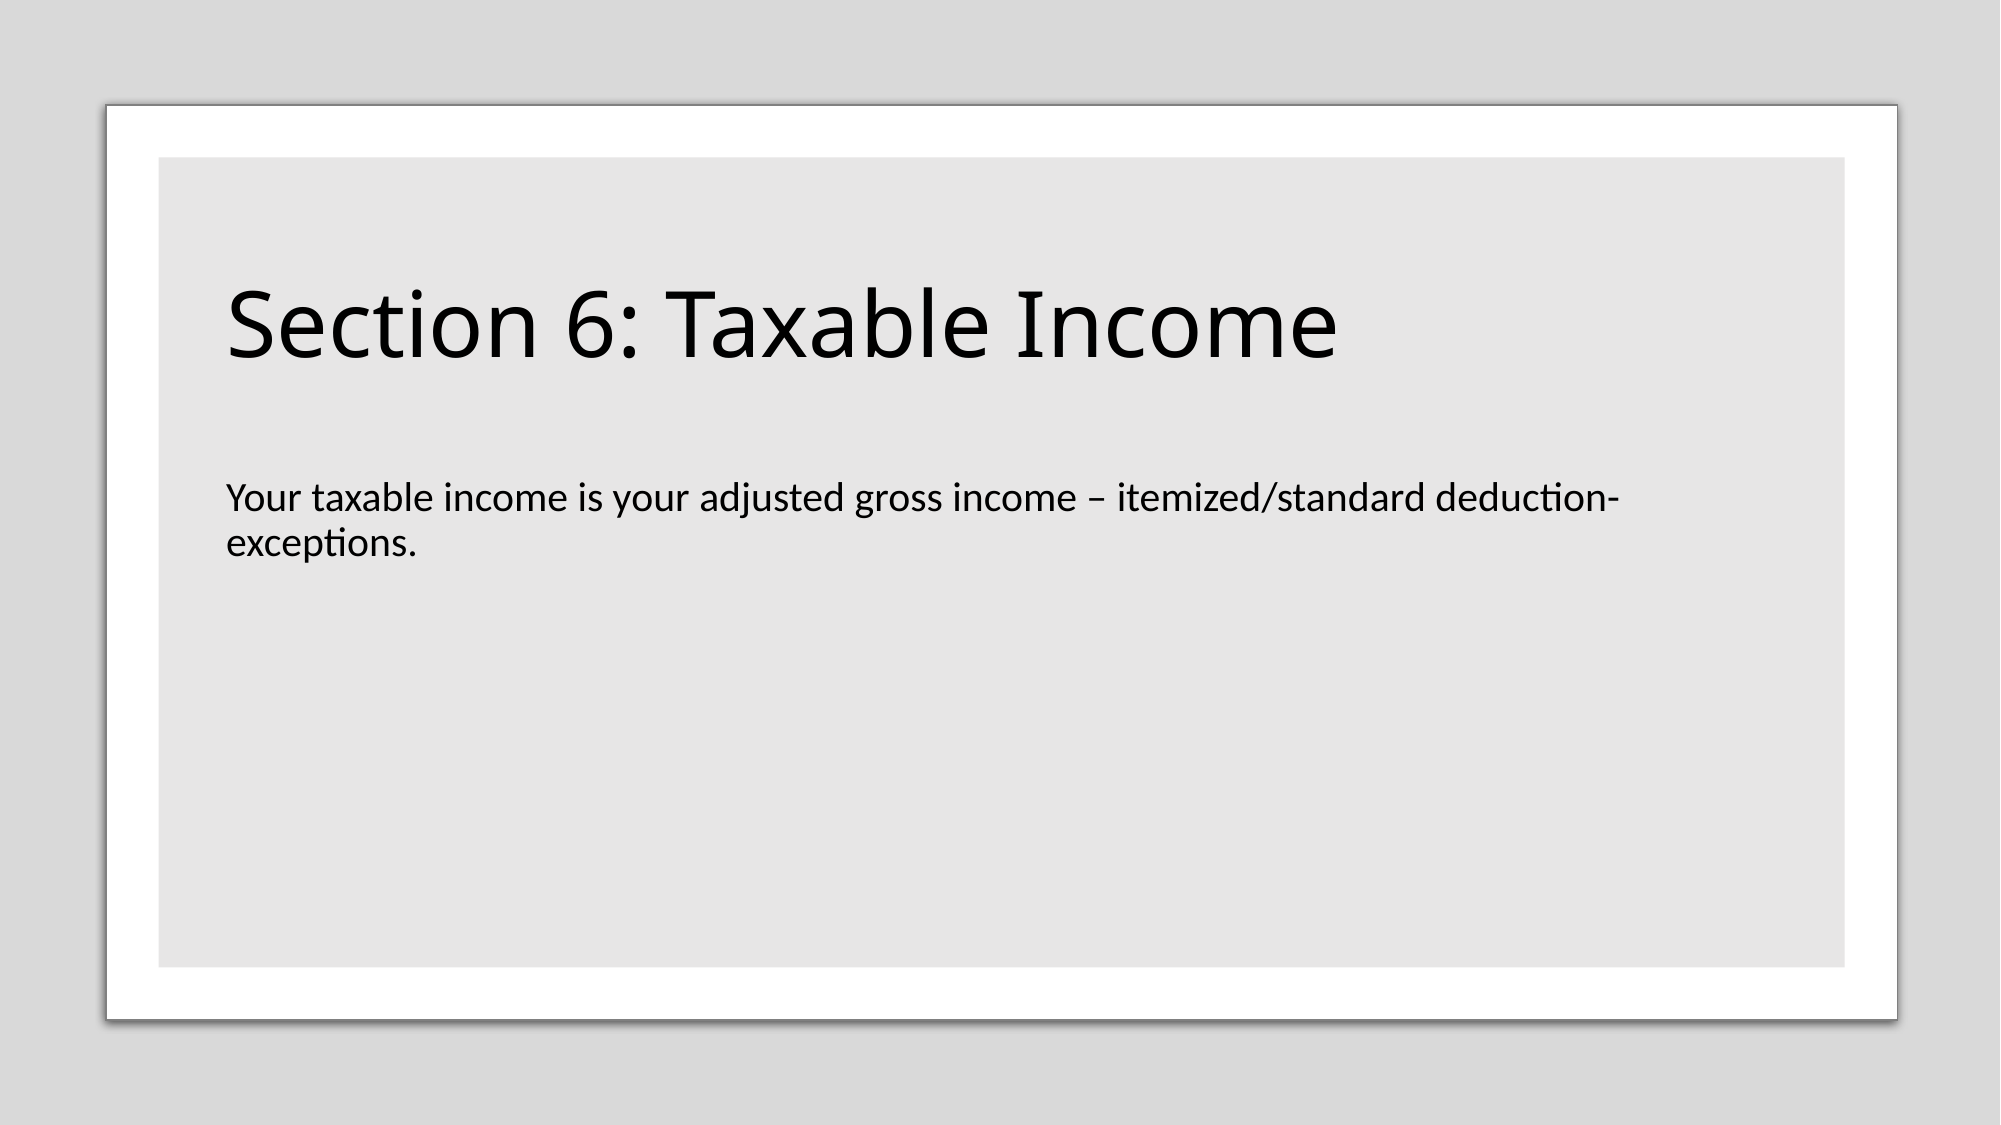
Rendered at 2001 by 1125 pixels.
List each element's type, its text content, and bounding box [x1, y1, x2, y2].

text_box [158, 156, 1846, 968]
text_box [105, 104, 1898, 1021]
list Your taxable income is your adjusted gross income – itemized/standard deduction-exceptions. [211, 468, 1793, 914]
title Section 6: Taxable Income [211, 210, 1793, 446]
text_box [0, 0, 2000, 1125]
